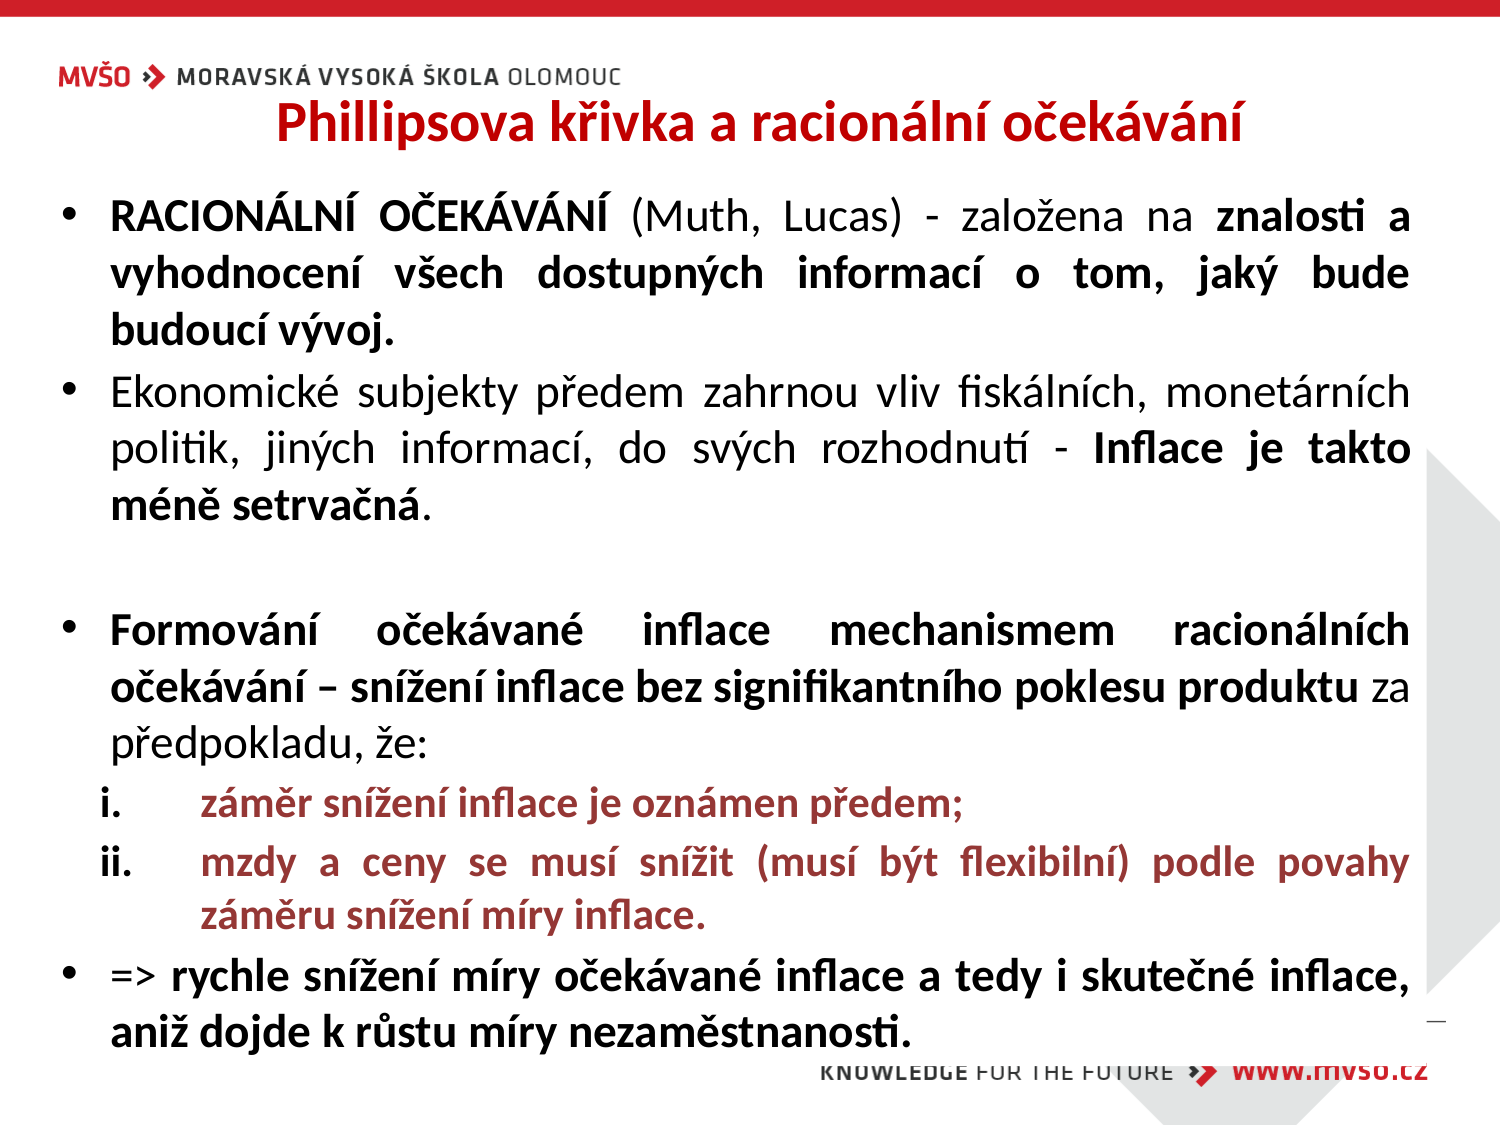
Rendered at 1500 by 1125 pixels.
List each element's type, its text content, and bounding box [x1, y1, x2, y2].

list RACIONÁLNÍ OČEKÁVÁNÍ (Muth, Lucas) - založena na znalosti a vyhodnocení všech dostupných informací o tom, jaký bude budoucí vývoj. Ekonomické subjekty předem zahrnou vliv fiskálních, monetárních politik, jiných informací, do svých rozhodnutí - Inflace je takto méně setrvačná. Formování očekávané inflace mechanismem racionálních očekávání – snížení inflace bez signifikantního poklesu produktu za předpokladu, že: záměr snížení inflace je oznámen předem; mzdy a ceny se musí snížit (musí být flexibilní) podle povahy záměru snížení míry inflace. => rychle snížení míry očekávané inflace a tedy i skutečné inflace, aniž dojde k růstu míry nezaměstnanosti. [46, 177, 1427, 1067]
title Phillipsova křivka a racionální očekávání [129, 58, 1405, 177]
picture [0, 0, 1500, 1125]
